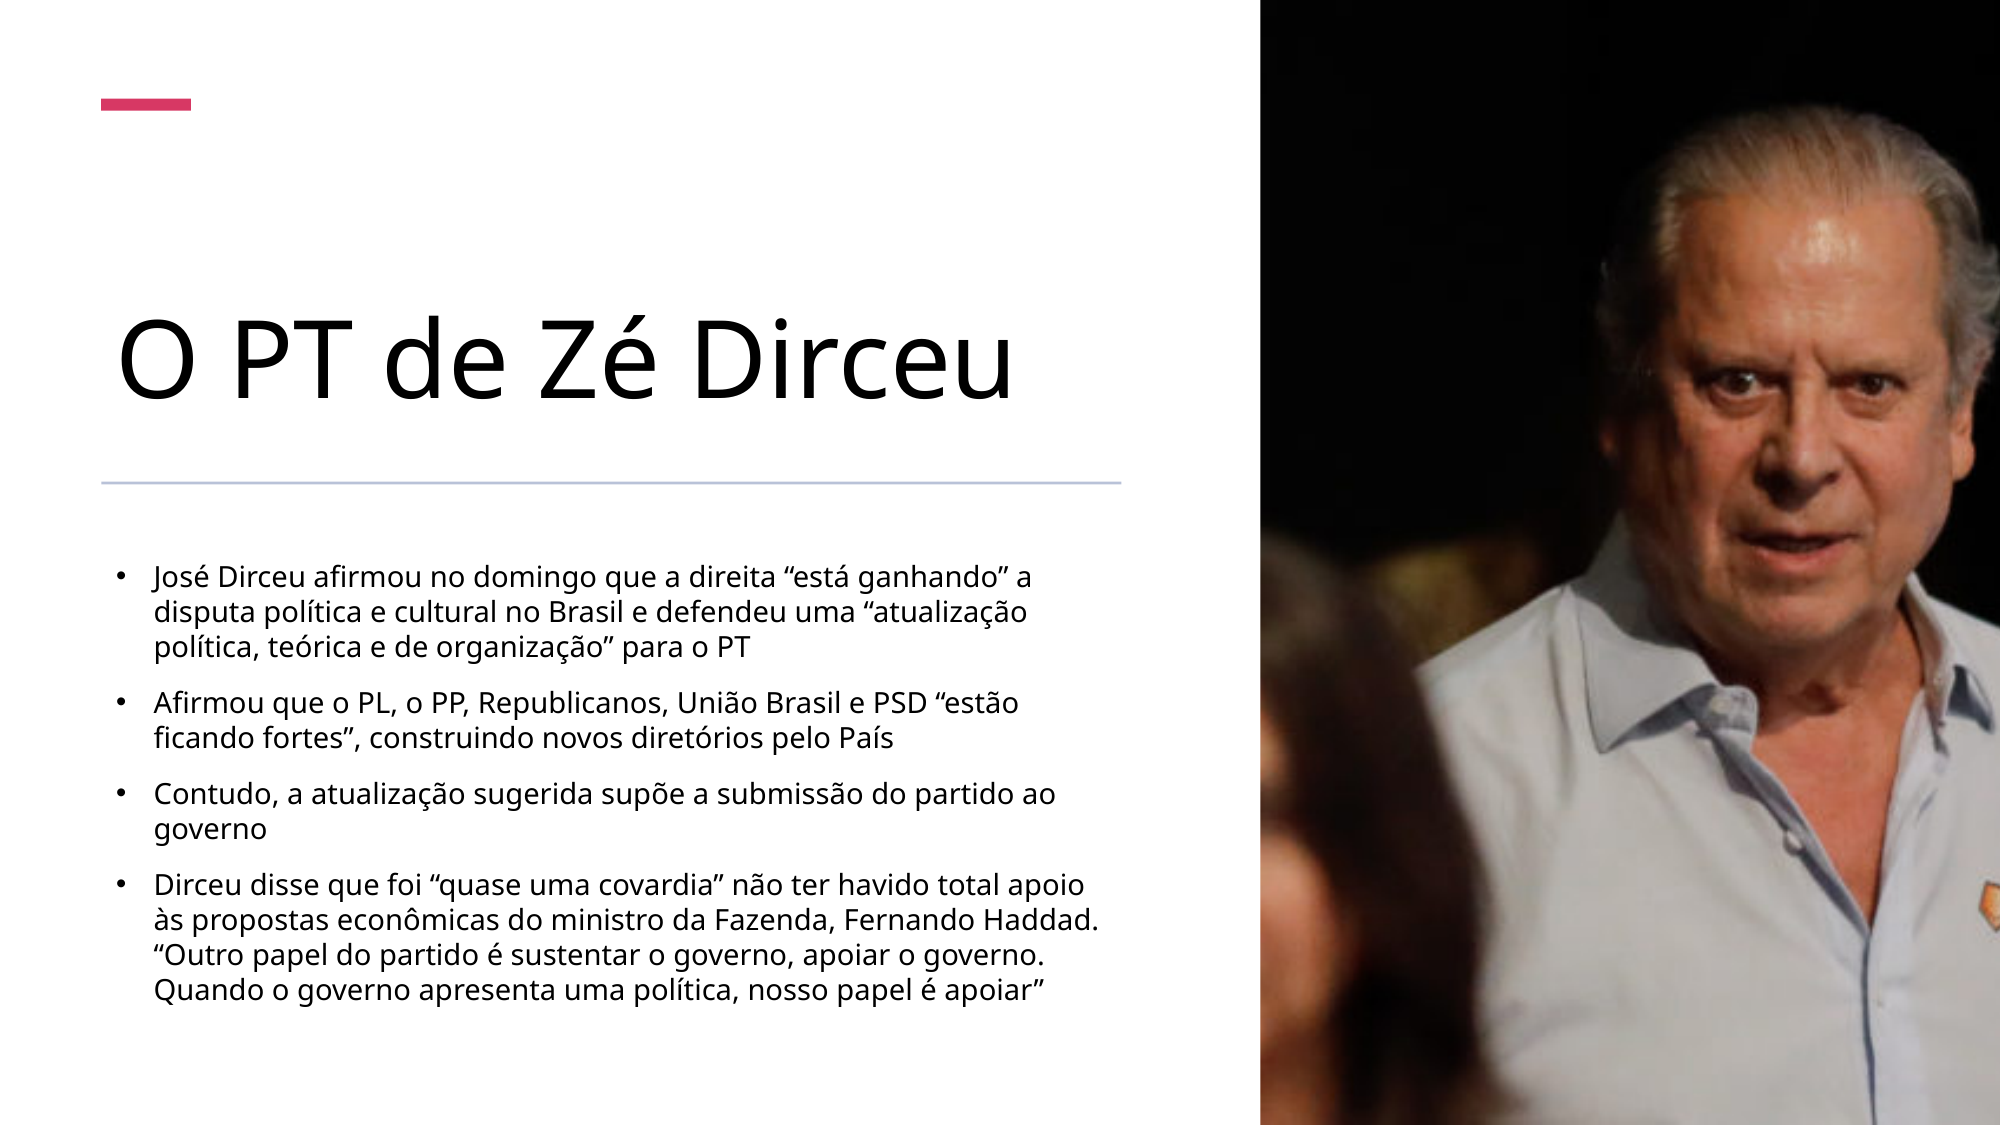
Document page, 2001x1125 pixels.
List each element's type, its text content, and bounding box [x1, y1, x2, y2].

text_box [100, 481, 1122, 486]
list José Dirceu afirmou no domingo que a direita “está ganhando” a disputa política e cultural no Brasil e defendeu uma “atualização política, teórica e de organização” para o PT Afirmou que o PL, o PP, Republicanos, União Brasil e PSD “estão ficando fortes”, construindo novos diretórios pelo País Contudo, a atualização sugerida supõe a submissão do partido ao governo Dirceu disse que foi “quase uma covardia” não ter havido total apoio às propostas econômicas do ministro da Fazenda, Fernando Haddad. “Outro papel do partido é sustentar o governo, apoiar o governo. Quando o governo apresenta uma política, nosso papel é apoiar” [100, 550, 1130, 1014]
title O PT de Zé Dirceu [100, 176, 1129, 429]
text_box [0, 0, 1260, 1125]
text_box [100, 98, 192, 112]
picture [1260, 0, 2000, 1125]
